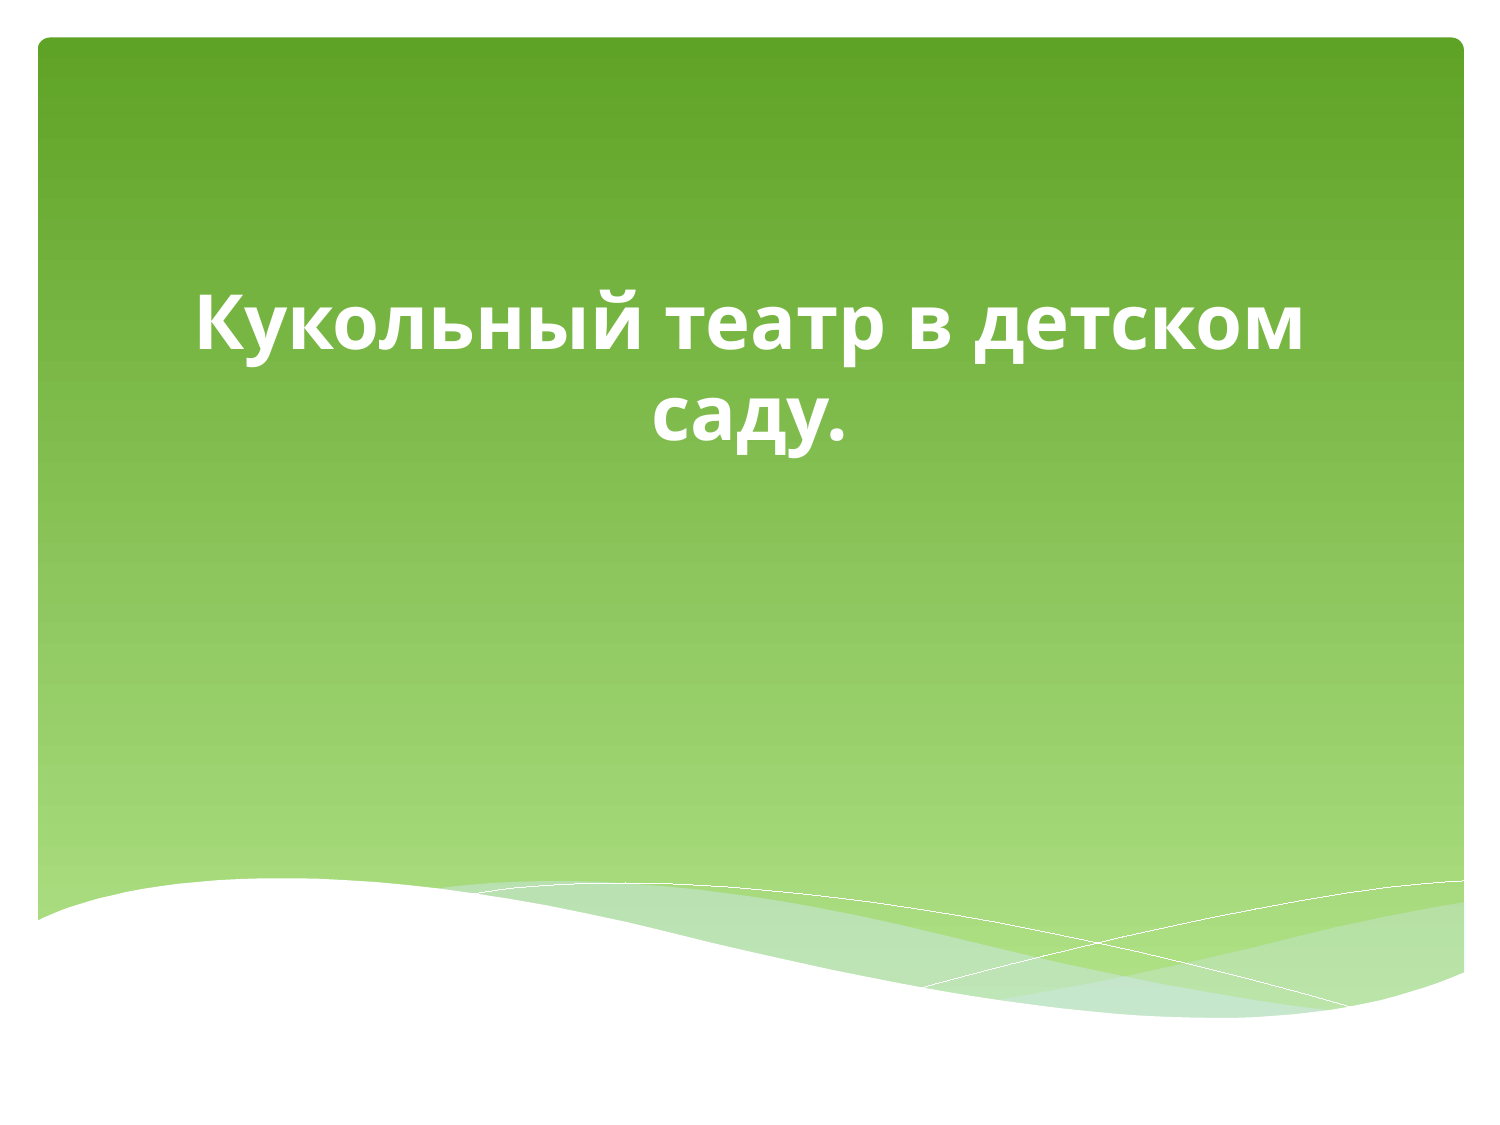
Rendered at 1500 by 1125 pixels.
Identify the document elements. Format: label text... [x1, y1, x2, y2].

title Кукольный театр в детском саду. [112, 262, 1388, 555]
